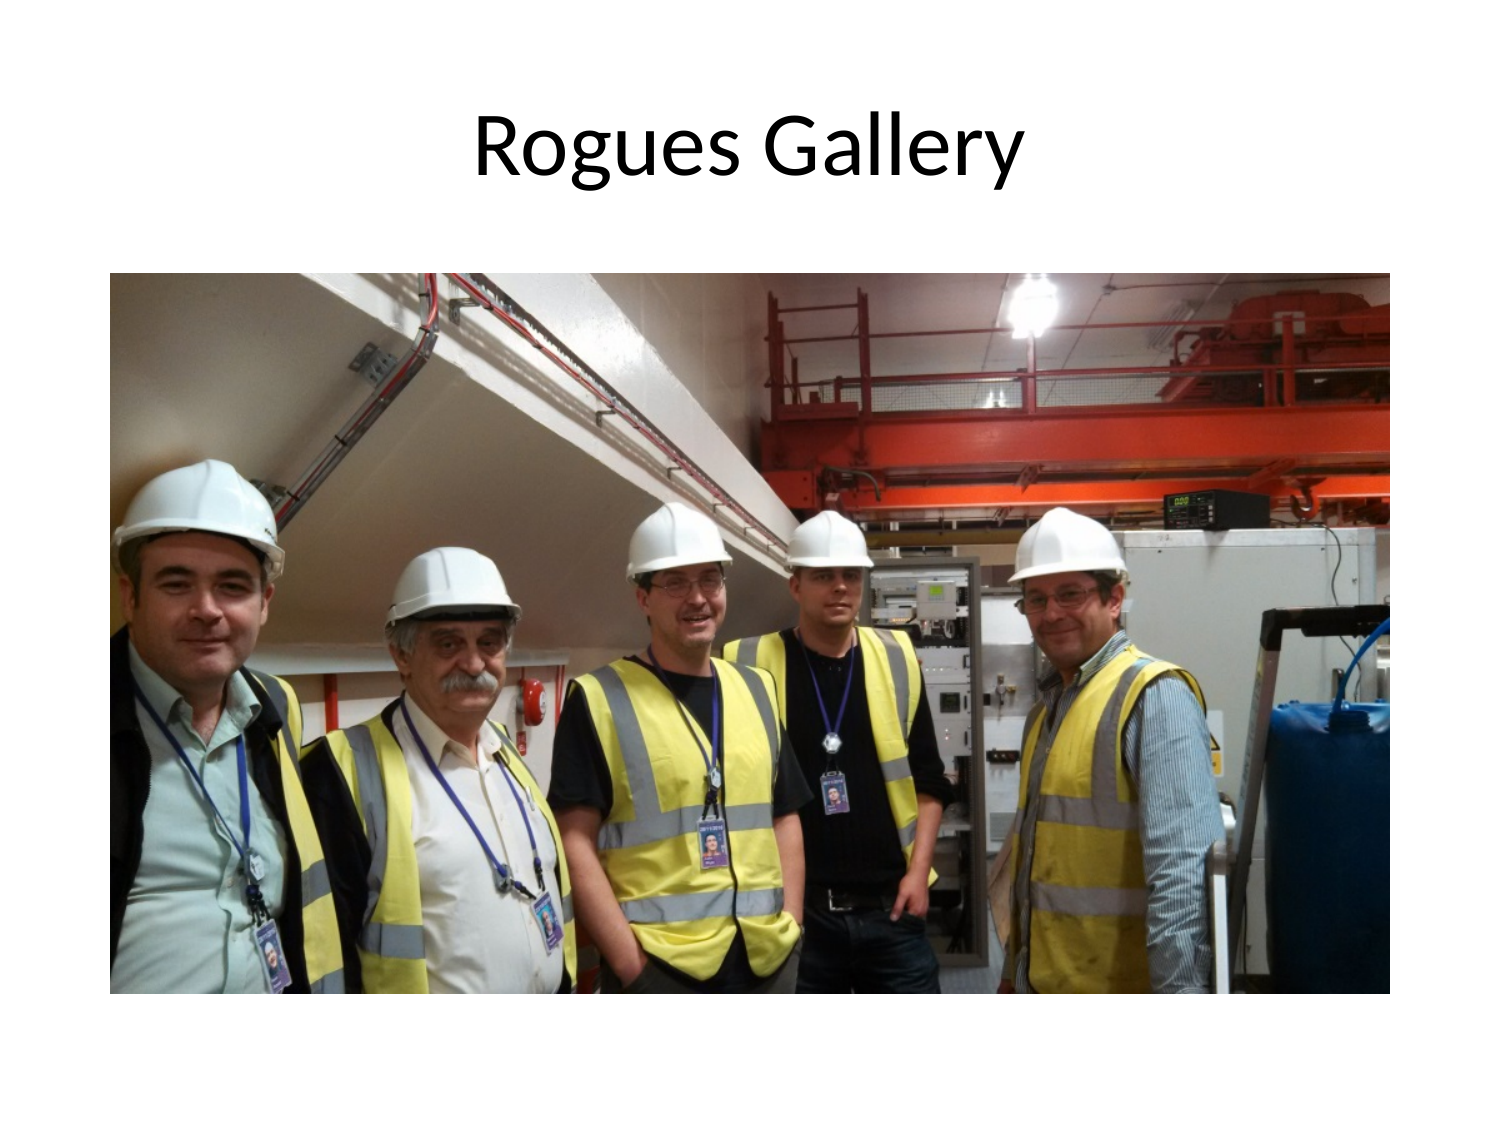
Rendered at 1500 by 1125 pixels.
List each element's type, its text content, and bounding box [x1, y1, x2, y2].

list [109, 273, 1391, 994]
title Rogues Gallery [75, 45, 1425, 233]
